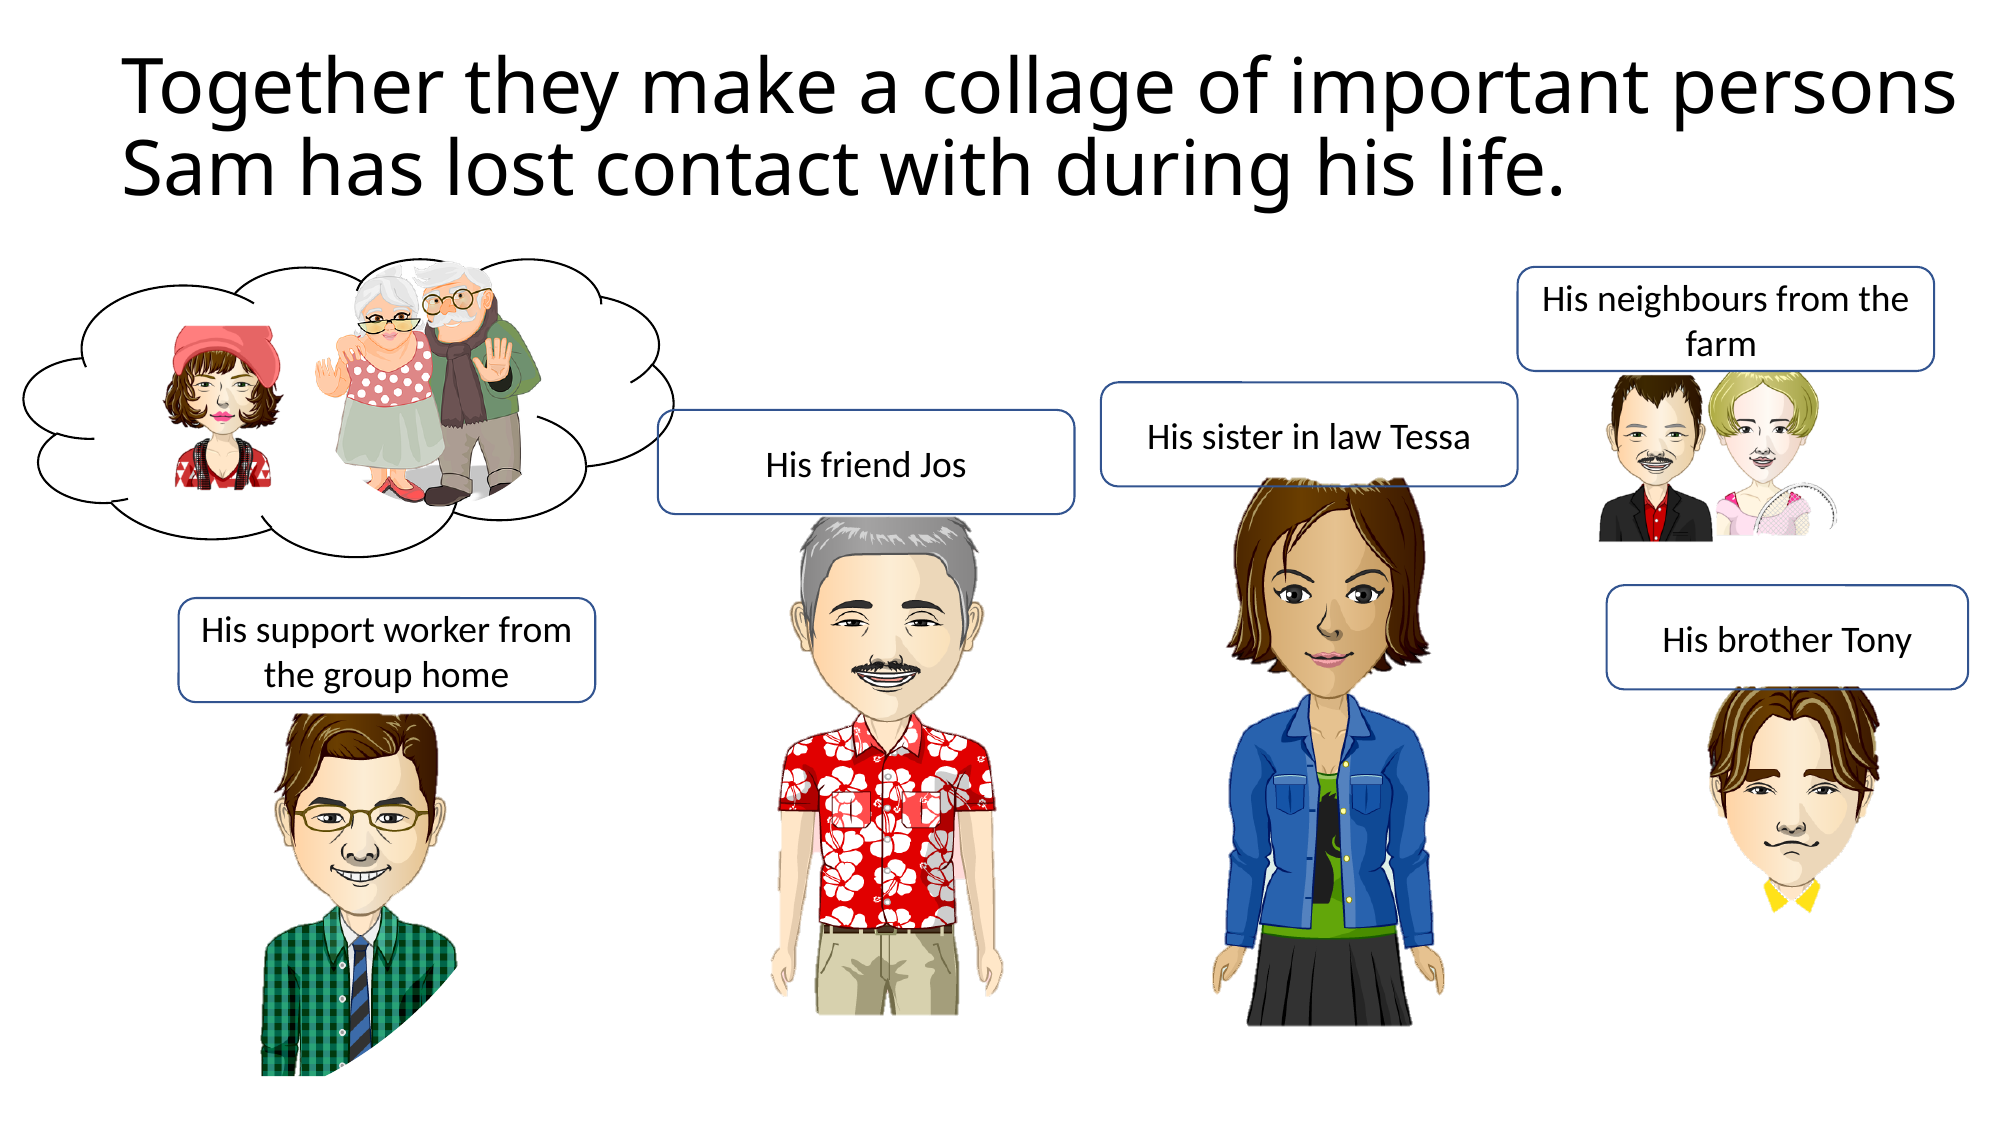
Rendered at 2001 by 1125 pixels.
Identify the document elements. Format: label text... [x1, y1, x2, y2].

text_box His neighbours from the farm [1516, 265, 1936, 373]
picture [175, 657, 544, 1077]
text_box His support worker from the group home [177, 596, 597, 704]
picture [137, 305, 309, 510]
text_box His sister in law Tessa [1099, 381, 1519, 488]
picture [314, 258, 563, 507]
title Together they make a collage of important persons Sam has lost contact with during his life. [106, 18, 1980, 220]
picture [1549, 350, 1865, 559]
text_box [22, 266, 559, 559]
text_box [563, 263, 675, 505]
picture [1129, 409, 1528, 1094]
picture [679, 454, 1094, 1077]
text_box His friend Jos [656, 408, 1076, 516]
text_box His brother Tony [1605, 584, 1970, 684]
picture [1610, 650, 1973, 1012]
